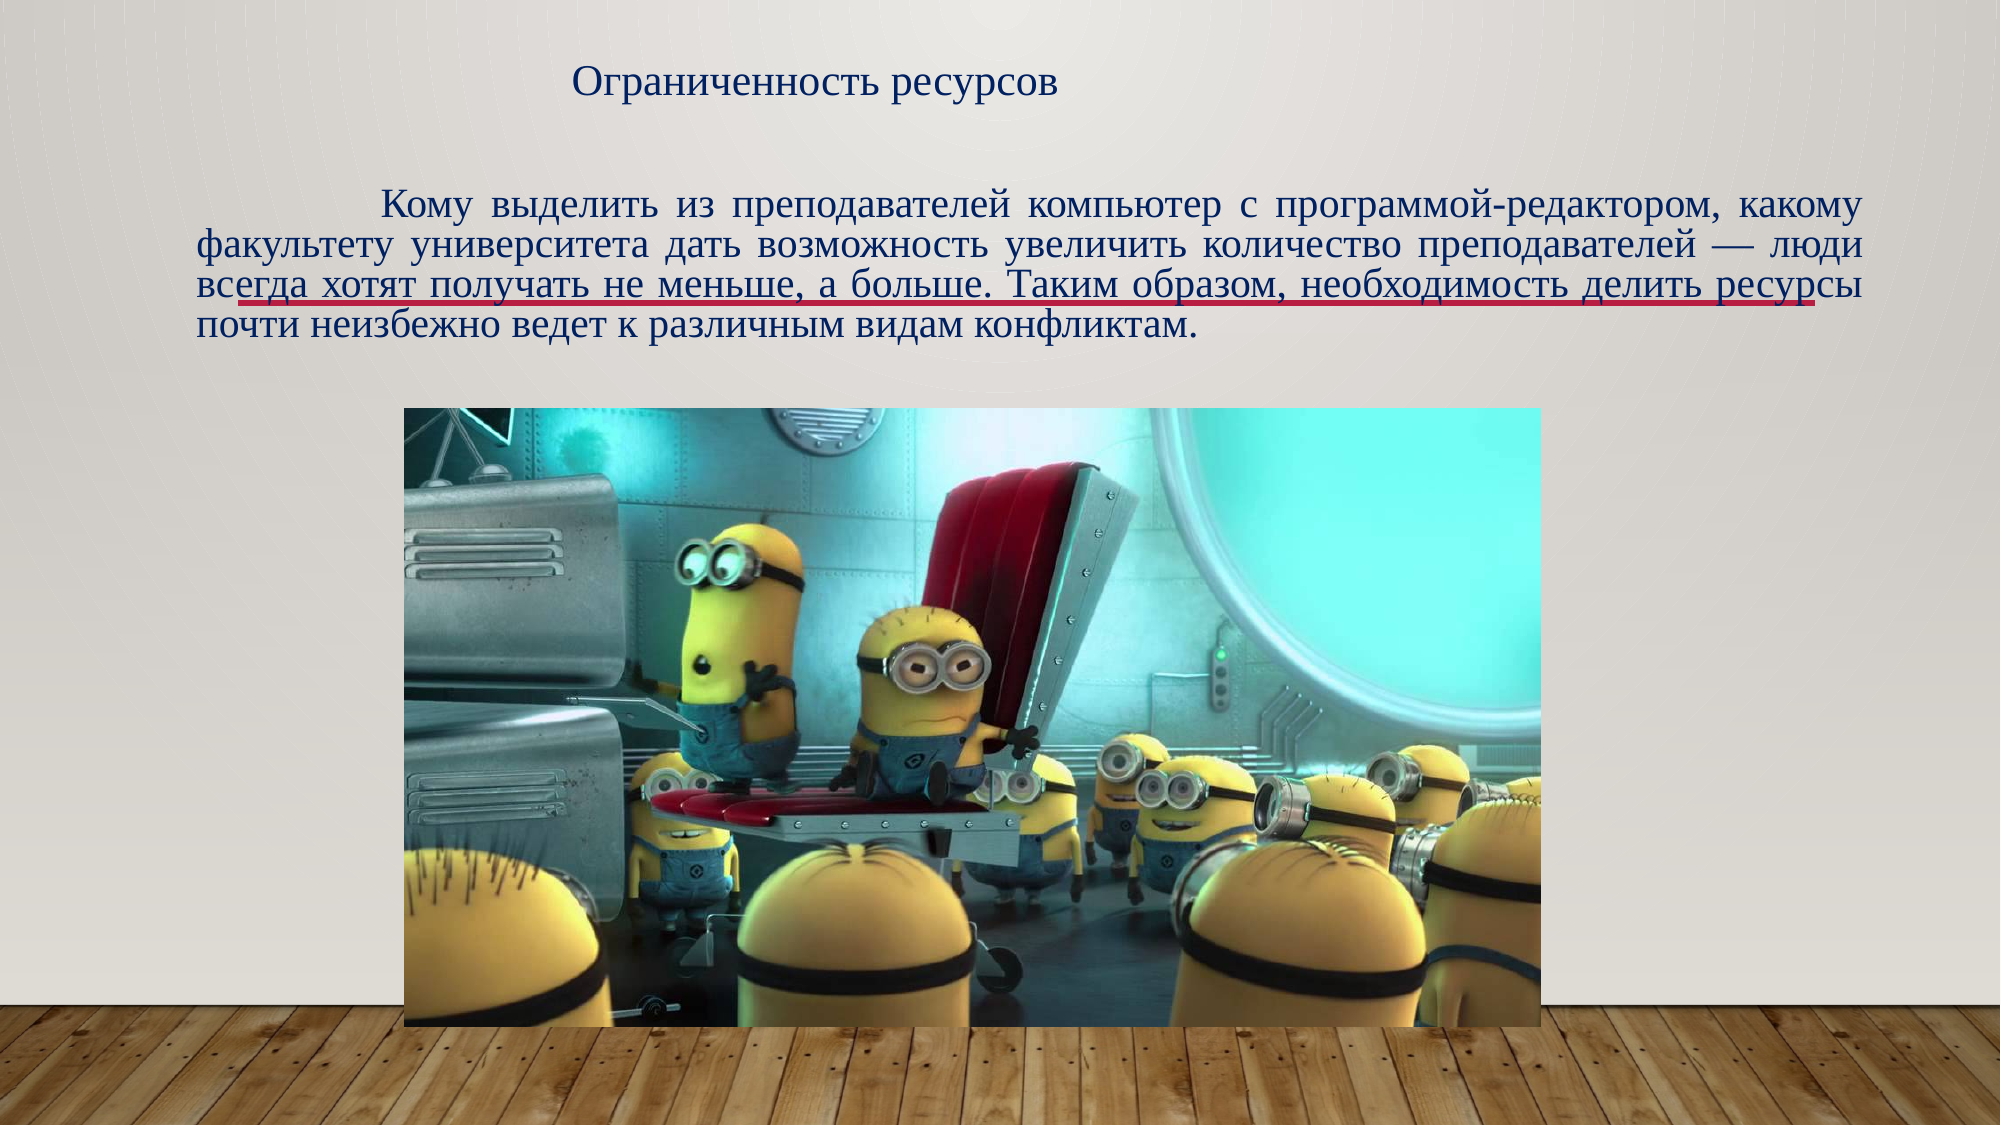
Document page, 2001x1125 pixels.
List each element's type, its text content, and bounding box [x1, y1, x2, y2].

list Кому выделить из преподавателей компьютер с программой-редактором, какому факультету университета дать возможность увеличить количество преподавателей — люди всегда хотят получать не меньше, а больше. Таким образом, необходимость делить ресурсы почти неизбежно ведет к различным видам конфликтам. [143, 177, 1879, 1015]
picture [0, 408, 2000, 1125]
title Ограниченность ресурсов [556, 49, 1842, 166]
